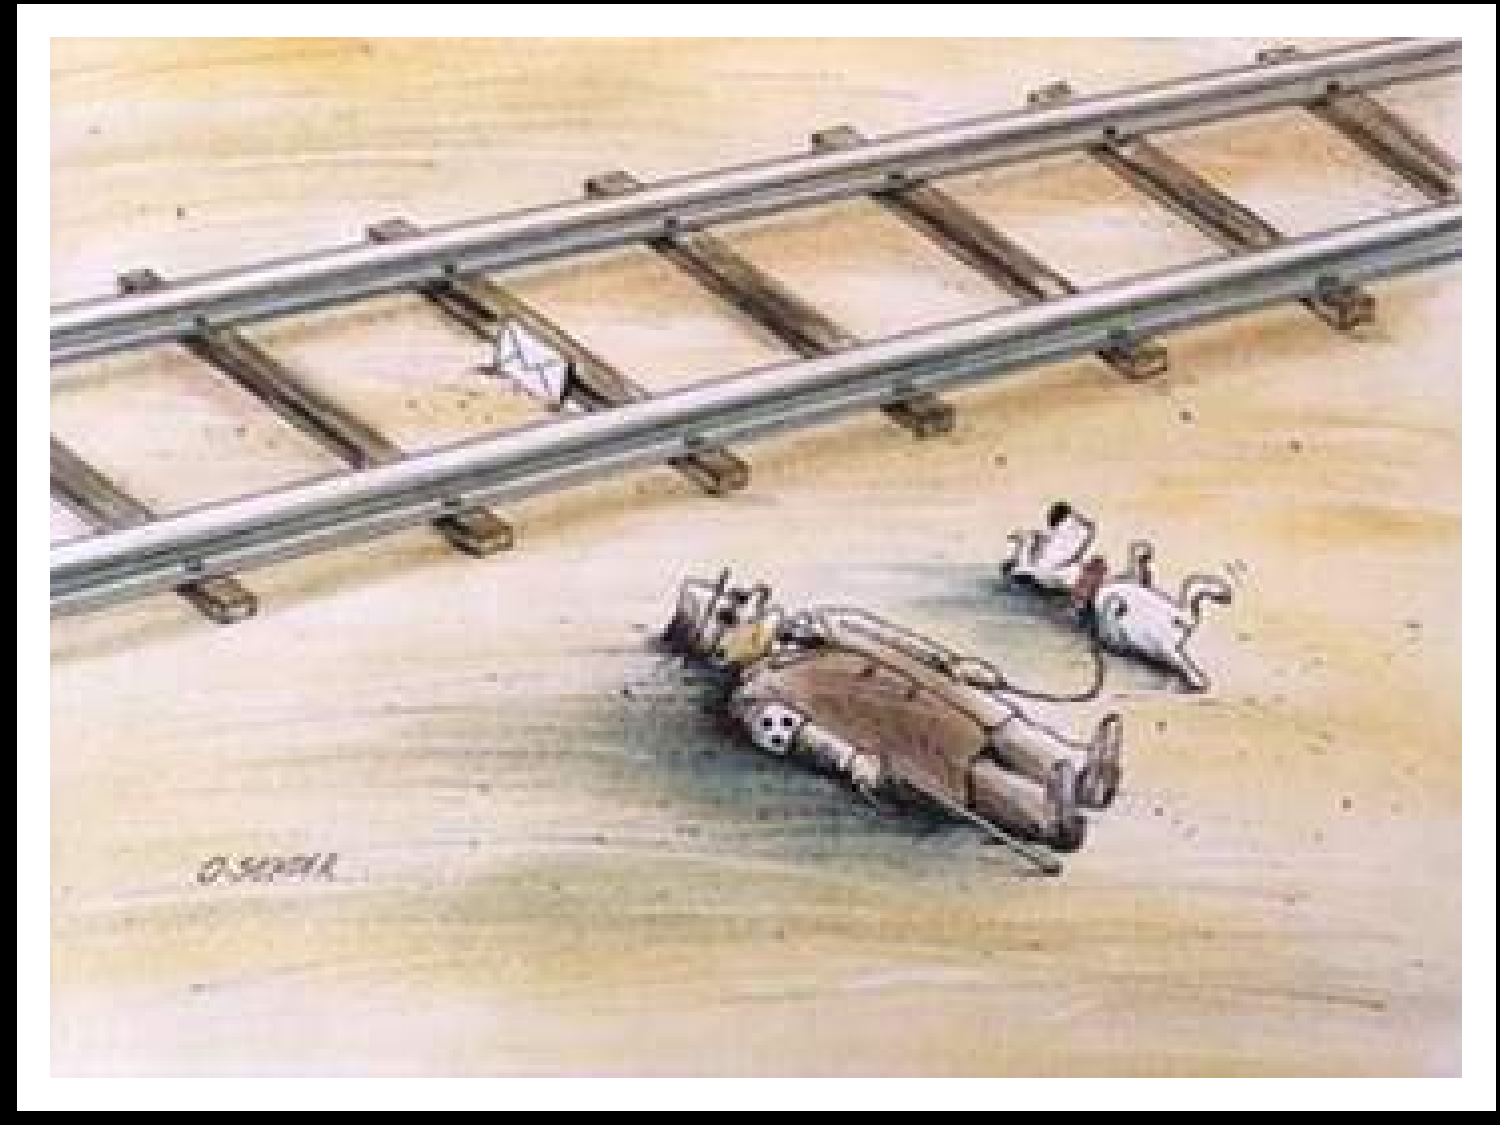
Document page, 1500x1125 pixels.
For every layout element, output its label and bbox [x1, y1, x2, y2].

picture [49, 37, 1463, 1079]
